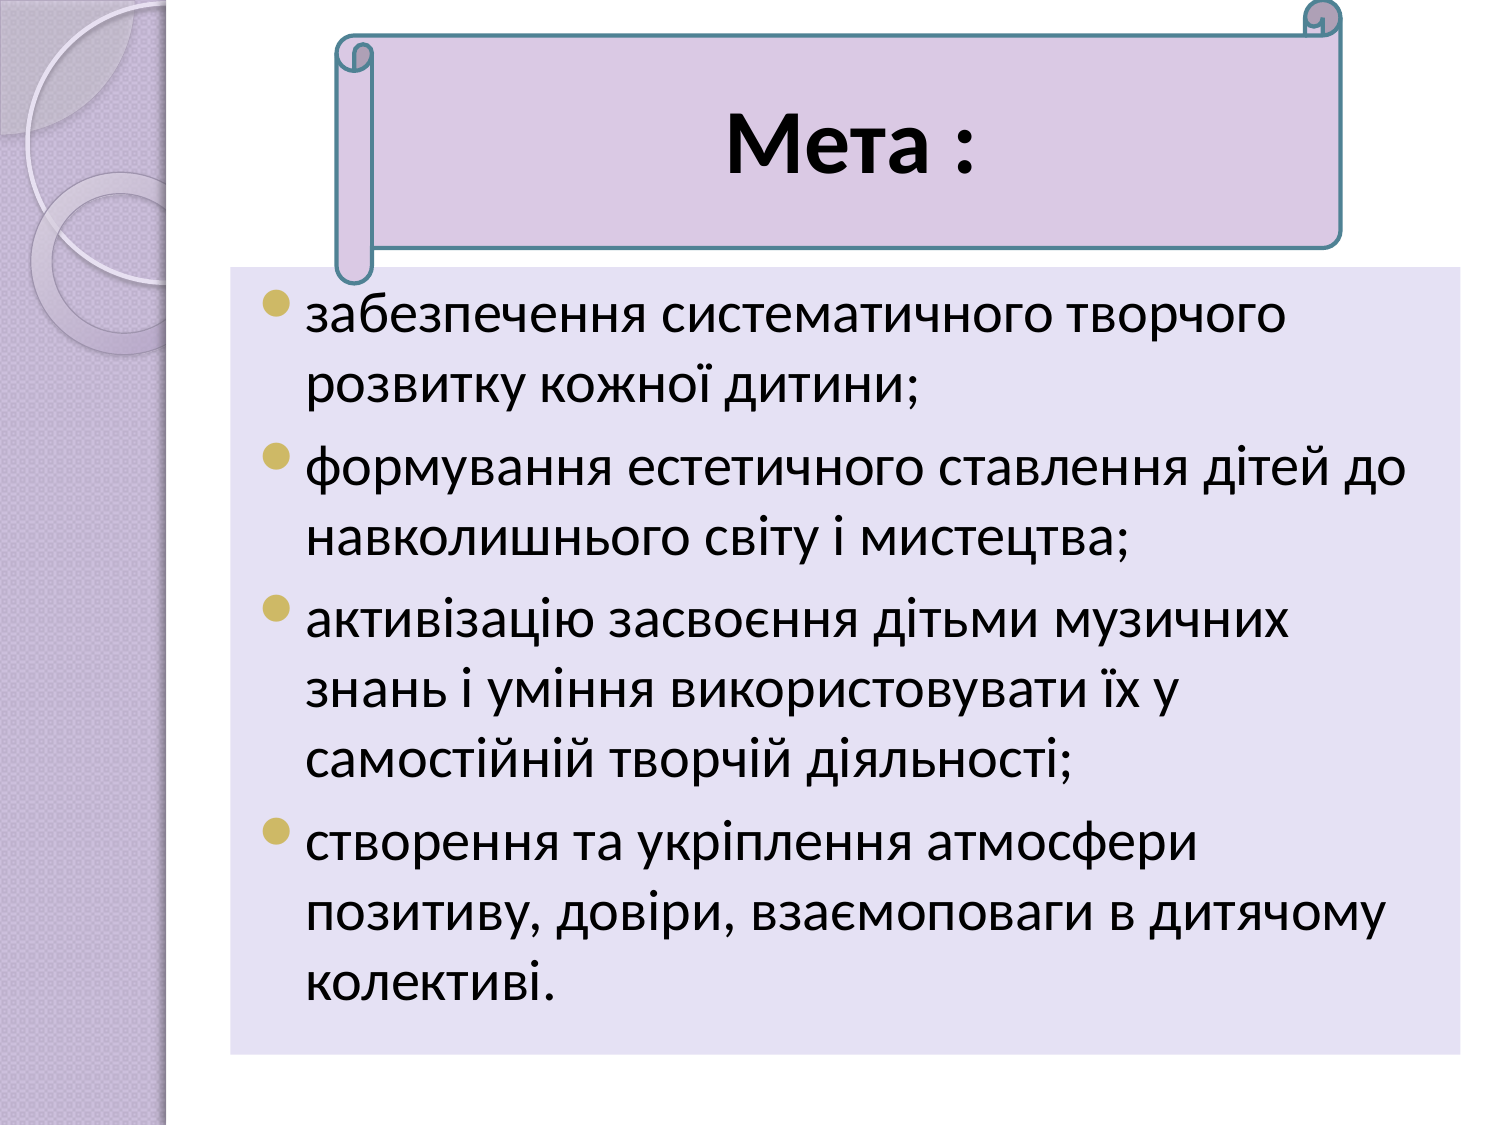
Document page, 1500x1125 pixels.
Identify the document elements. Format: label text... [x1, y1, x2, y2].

text_box Мета : [383, 42, 1319, 231]
list забезпечення систематичного творчого розвитку кожної дитини; формування естетичного ставлення дітей до навколишнього світу і мистецтва; активізацію засвоєння дітьми музичних знань і уміння використовувати їх у самостійній творчій діяльності; створення та укріплення атмосфери позитиву, довіри, взаємоповаги в дитячому колективі. [229, 266, 1461, 1055]
text_box [334, 0, 1343, 286]
